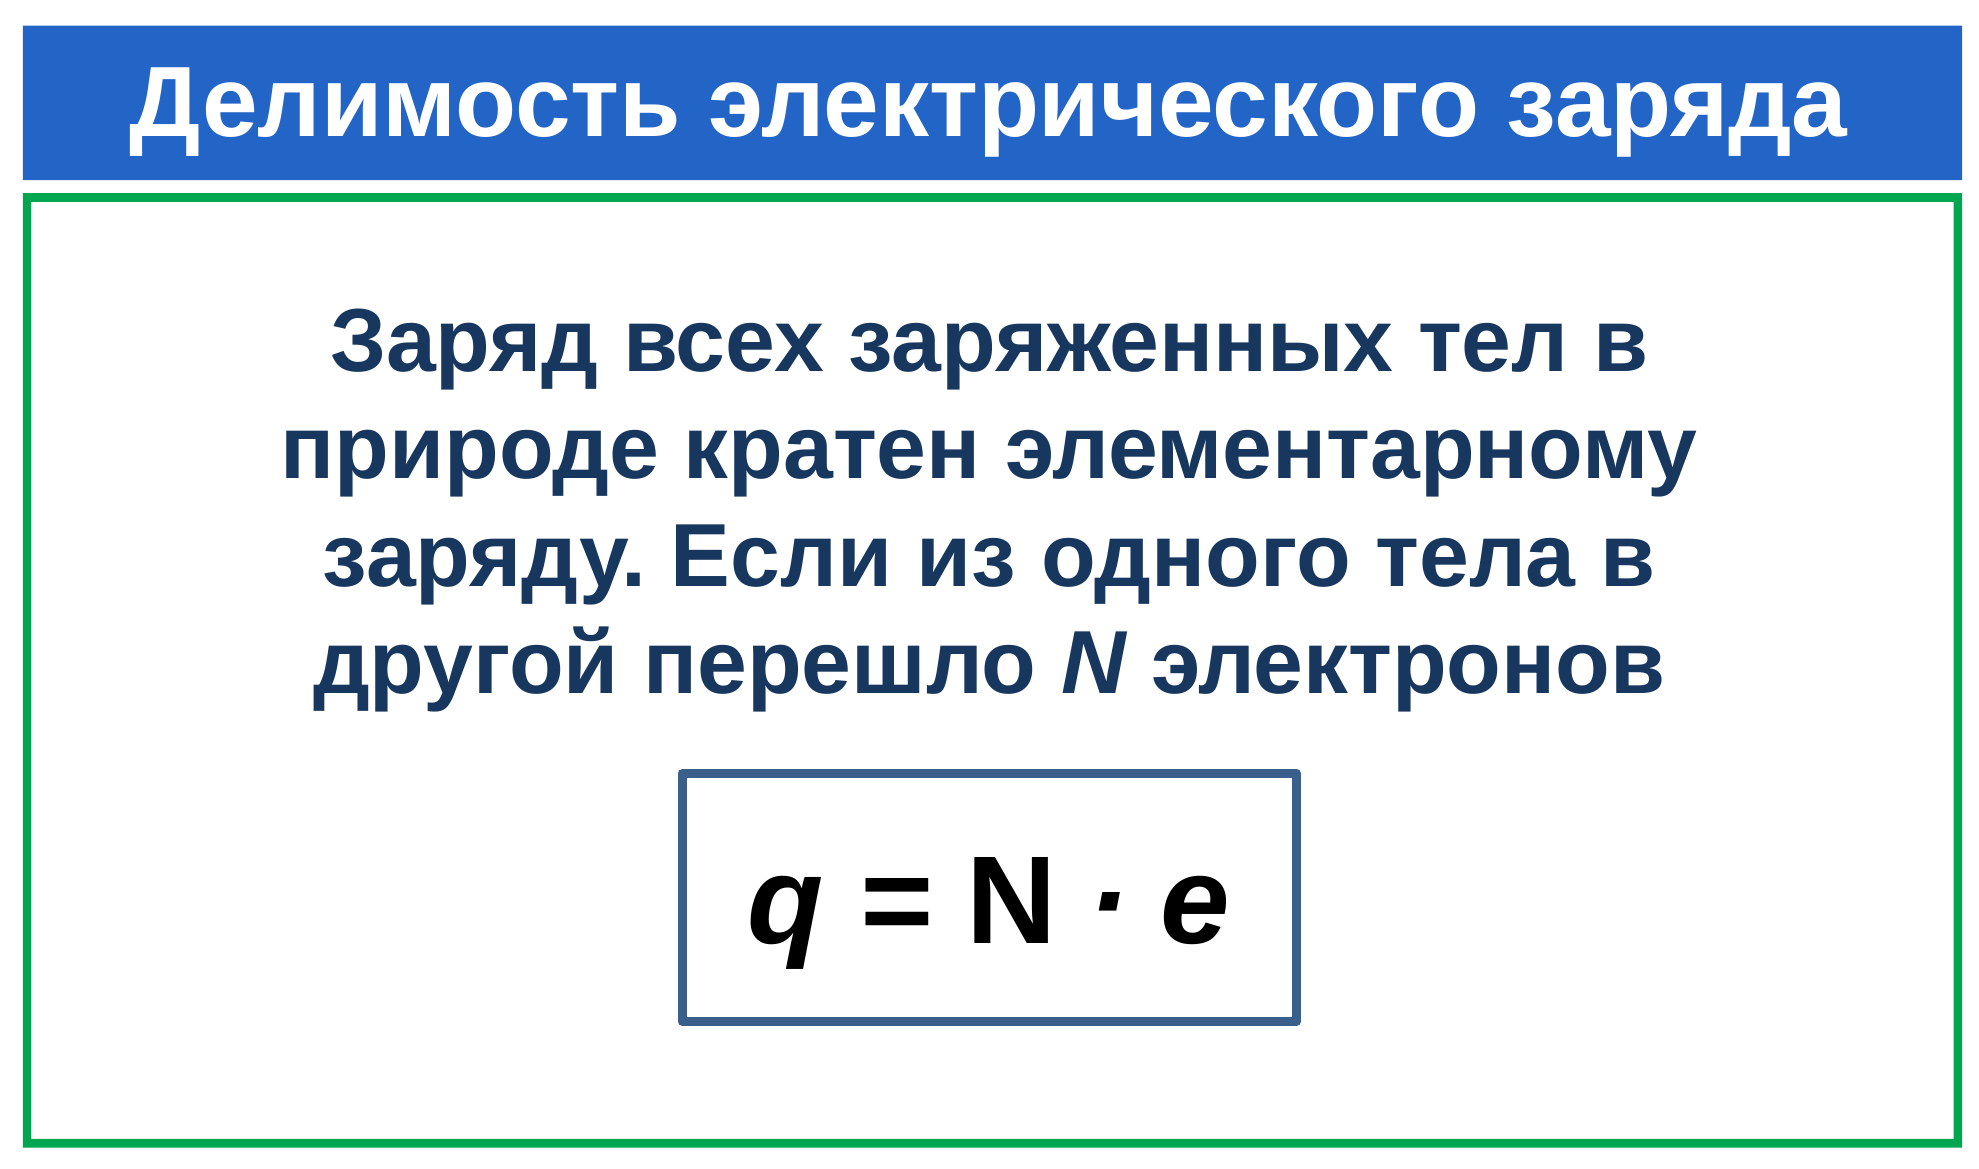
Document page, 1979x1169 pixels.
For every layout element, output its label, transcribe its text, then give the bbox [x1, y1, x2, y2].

title Делимость электрического заряда [103, 36, 1876, 159]
text_box [680, 771, 1298, 1024]
list Заряд всех заряженных тел в природе кратен элементарному заряду. Если из одного тела в другой перешло N электронов q = N ∙ e [211, 281, 1767, 976]
